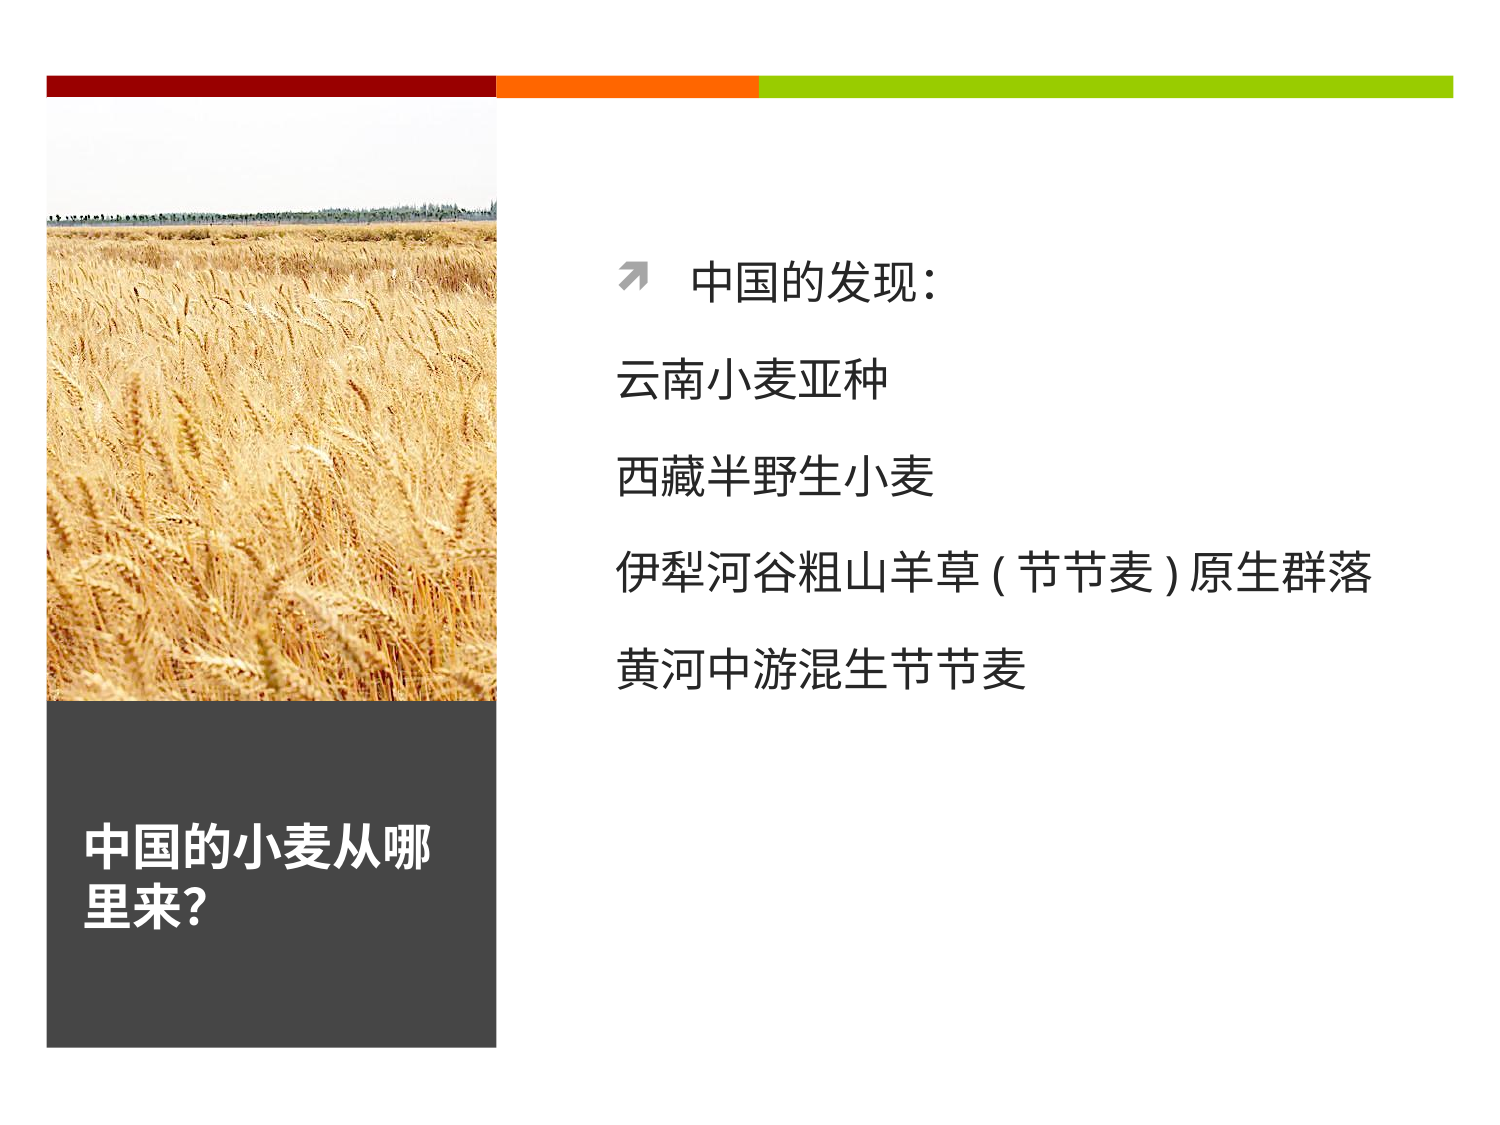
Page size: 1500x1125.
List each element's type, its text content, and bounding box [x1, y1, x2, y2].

picture [46, 96, 498, 701]
title 中国的小麦从哪里来？ [67, 725, 474, 943]
list 中国的发现： 云南小麦亚种 西藏半野生小麦 伊犁河谷粗山羊草(节节麦)原生群落 黄河中游混生节节麦 [600, 149, 1453, 1005]
